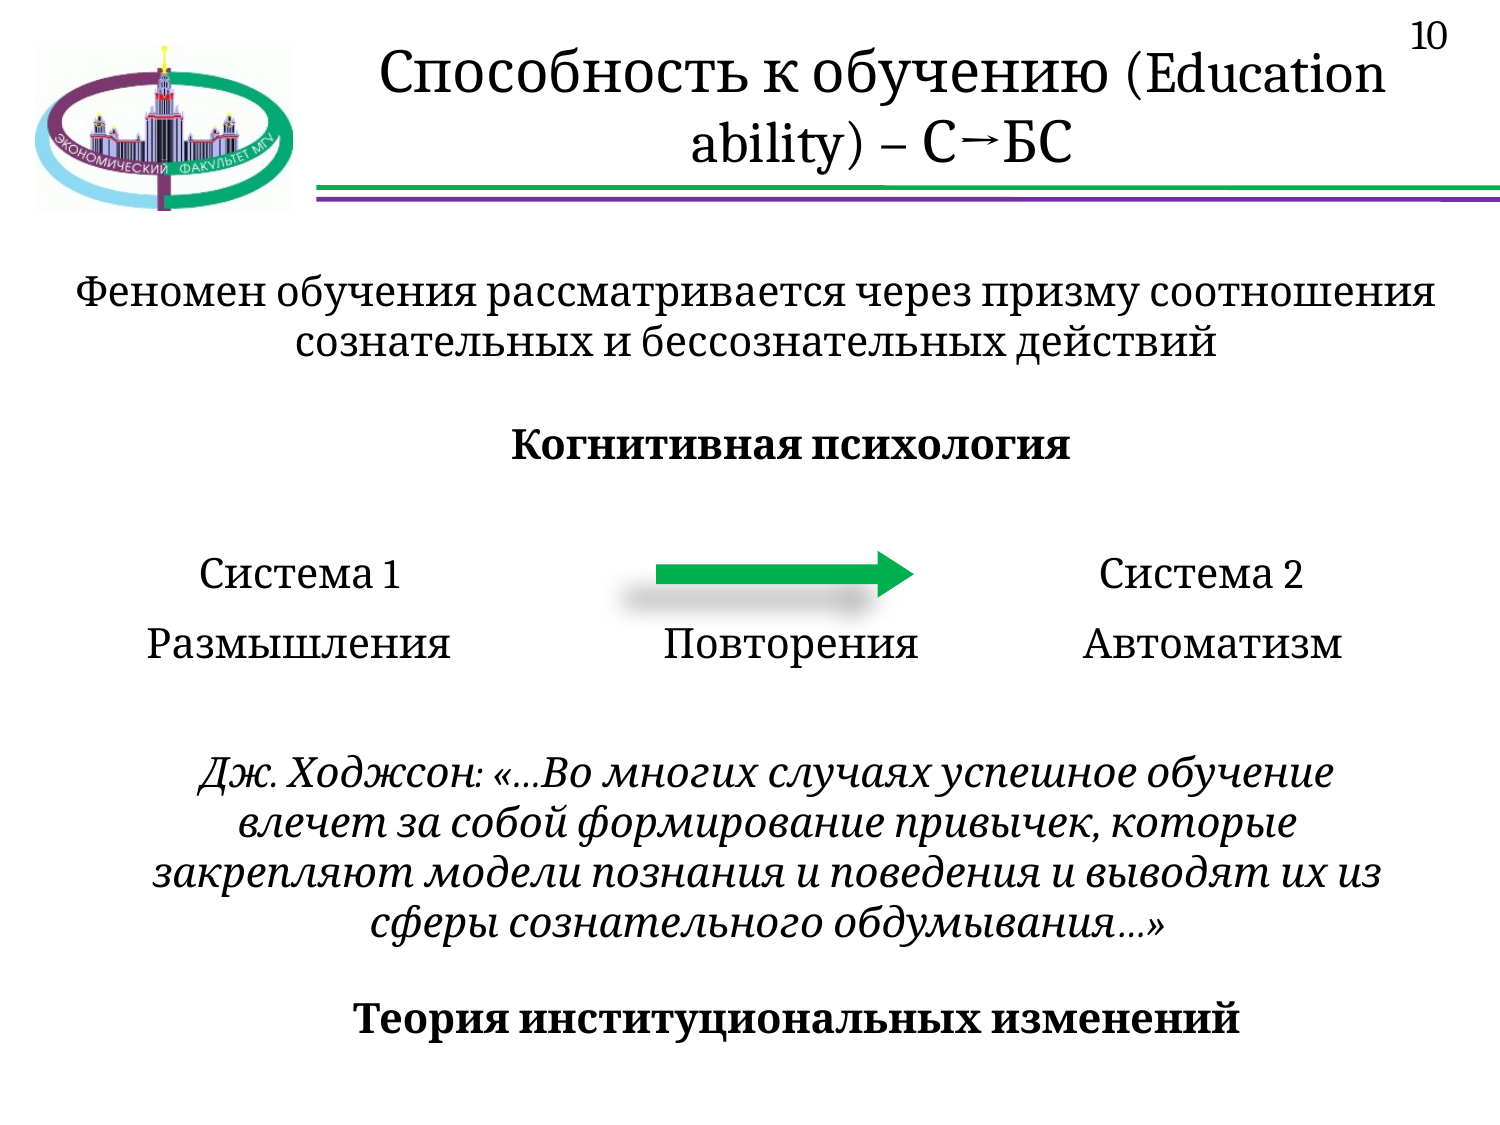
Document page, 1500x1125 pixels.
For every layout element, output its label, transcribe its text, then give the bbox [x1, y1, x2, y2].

text_box Теория институциональных изменений [292, 984, 1301, 1050]
text_box Система 1 [128, 539, 469, 604]
text_box Система 2 [1031, 539, 1372, 604]
text_box Автоматизм [1031, 609, 1395, 675]
text_box Размышления [117, 609, 481, 675]
text_box [654, 548, 917, 600]
picture [34, 46, 294, 212]
text_box Дж. Ходжсон: «…Во многих случаях успешное обучение влечет за собой формирование привычек, которые закрепляют модели познания и поведения и выводят их из сферы сознательного обдумывания…» [128, 738, 1407, 954]
title Способность к обучению (Education ability) – С→БС [339, 45, 1425, 164]
text_box 10 [1359, 1, 1500, 65]
text_box Повторения [609, 609, 973, 675]
text_box Феномен обучения рассматривается через призму соотношения сознательных и бессознательных действий [46, 257, 1465, 373]
text_box Когнитивная психология [480, 410, 1102, 475]
